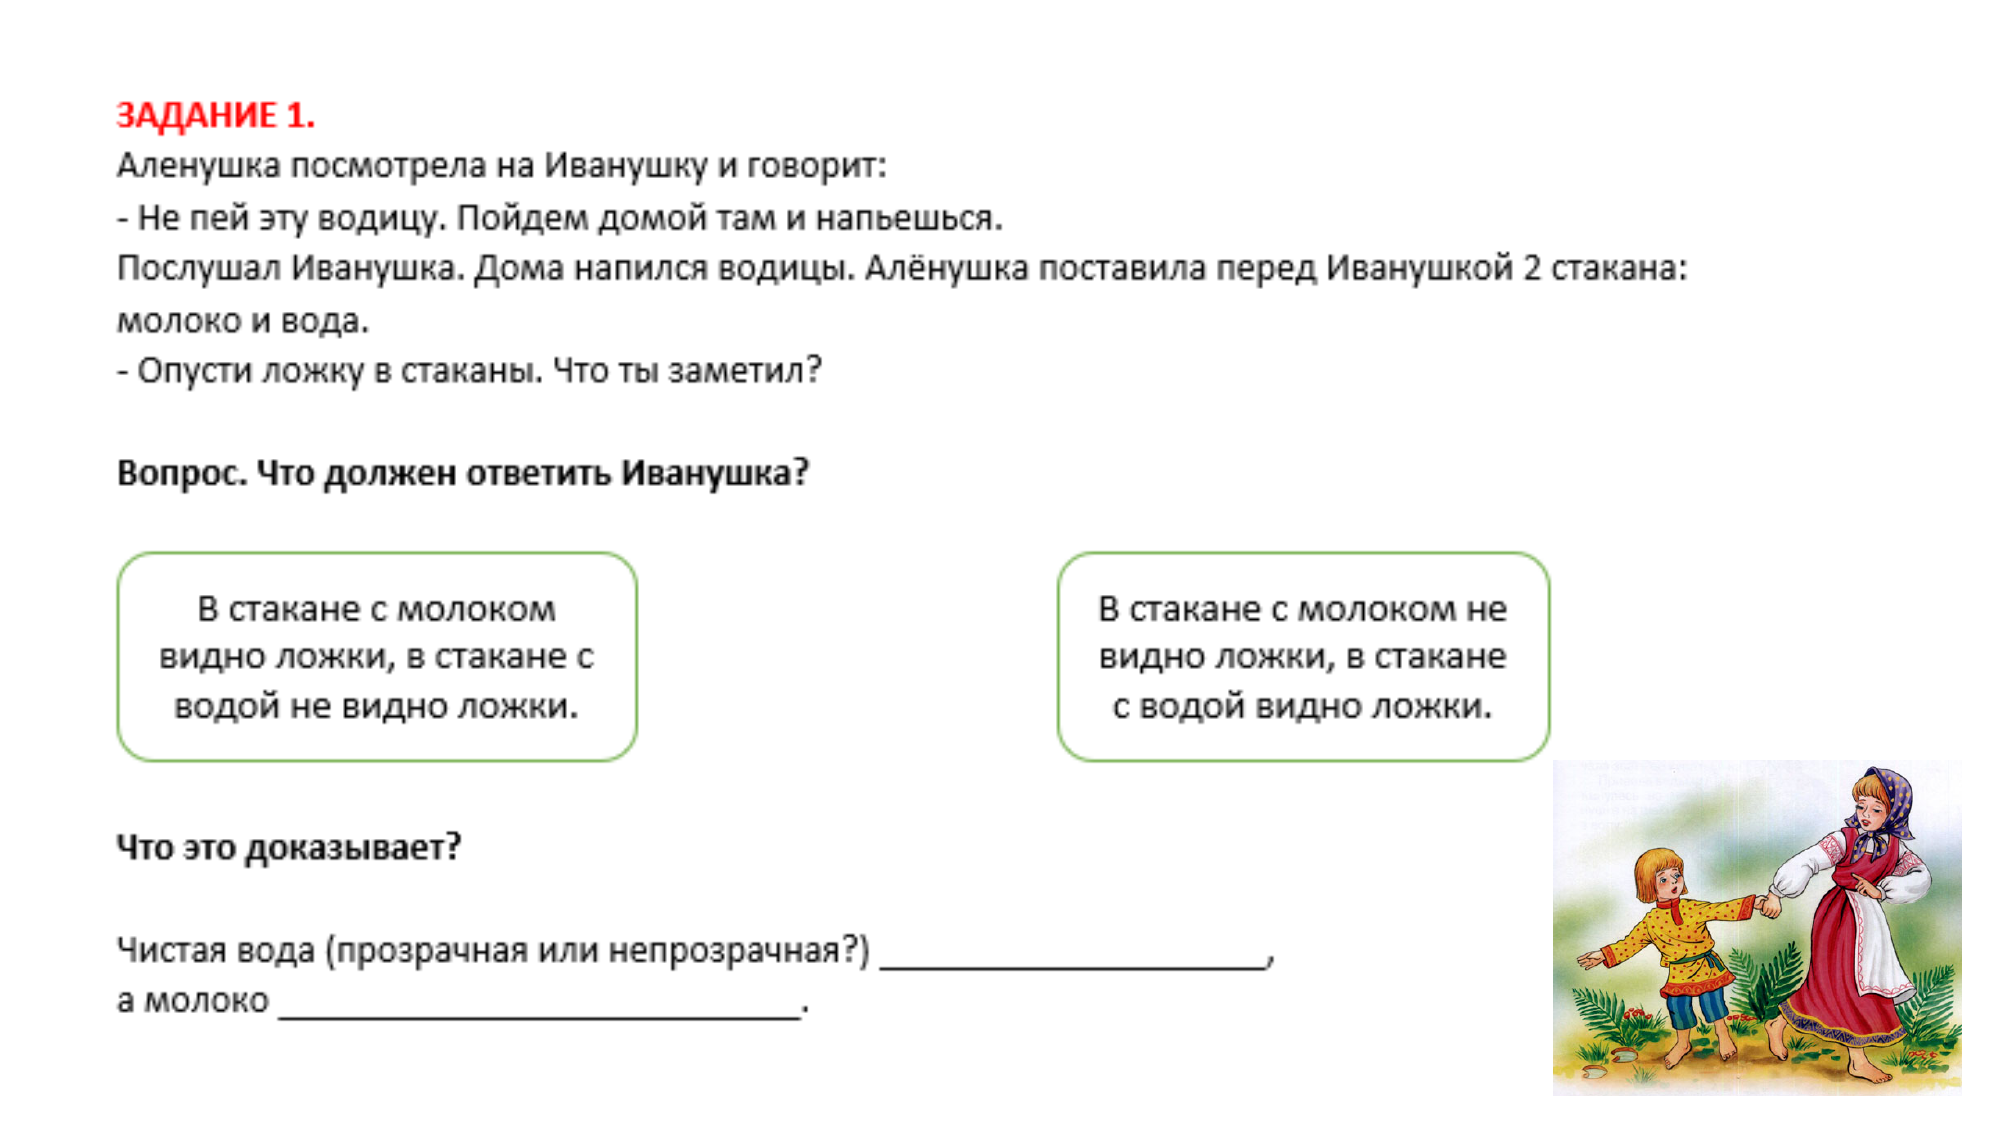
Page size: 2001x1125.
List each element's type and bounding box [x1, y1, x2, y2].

picture [87, 67, 1962, 1097]
